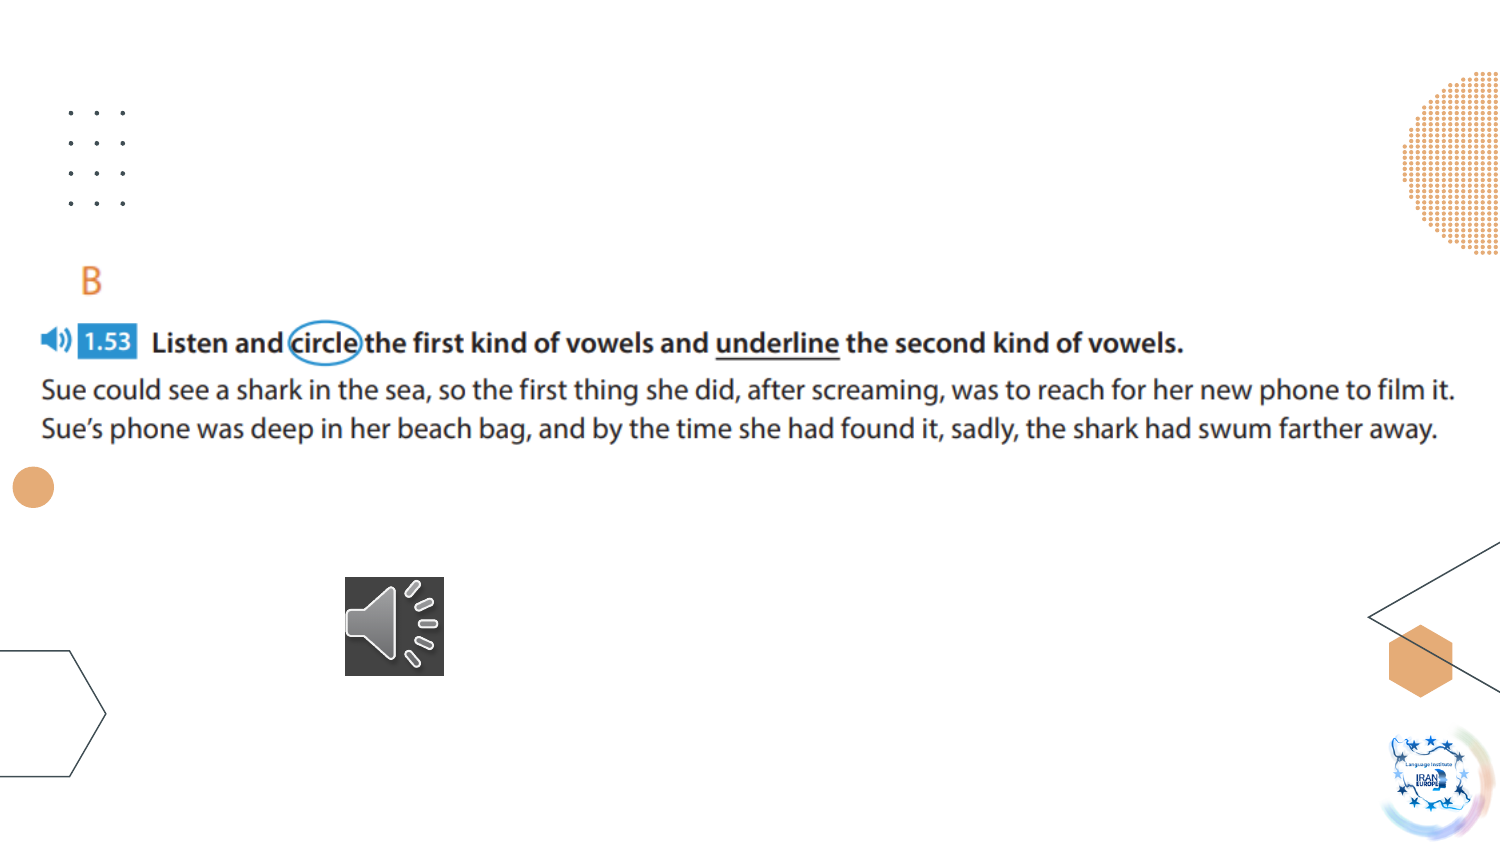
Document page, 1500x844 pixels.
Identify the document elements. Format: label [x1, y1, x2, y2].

picture [344, 576, 445, 677]
picture [29, 229, 1483, 458]
picture [1375, 722, 1500, 844]
